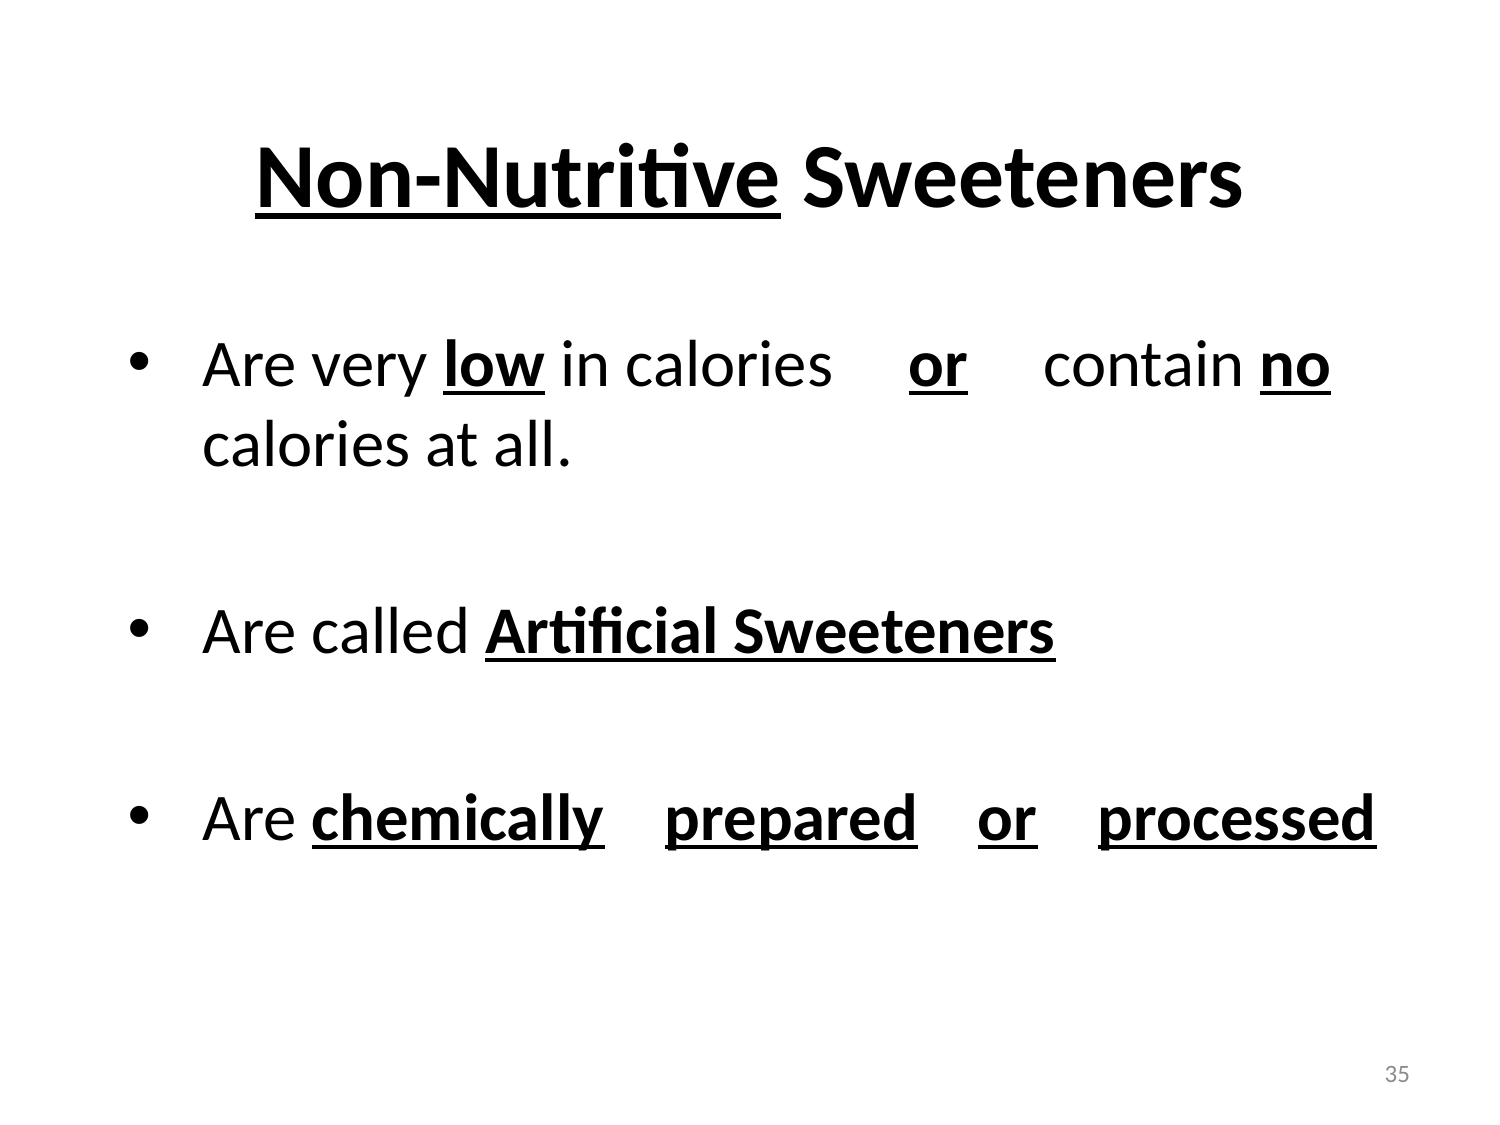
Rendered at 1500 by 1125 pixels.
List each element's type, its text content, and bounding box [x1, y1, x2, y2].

subtitle Are very low in calories or contain no calories at all. Are called Artificial Sweeteners Are chemically prepared or processed [112, 312, 1400, 925]
title Non-Nutritive Sweeteners [112, 50, 1388, 292]
slide_number 35 [1074, 1042, 1425, 1103]
